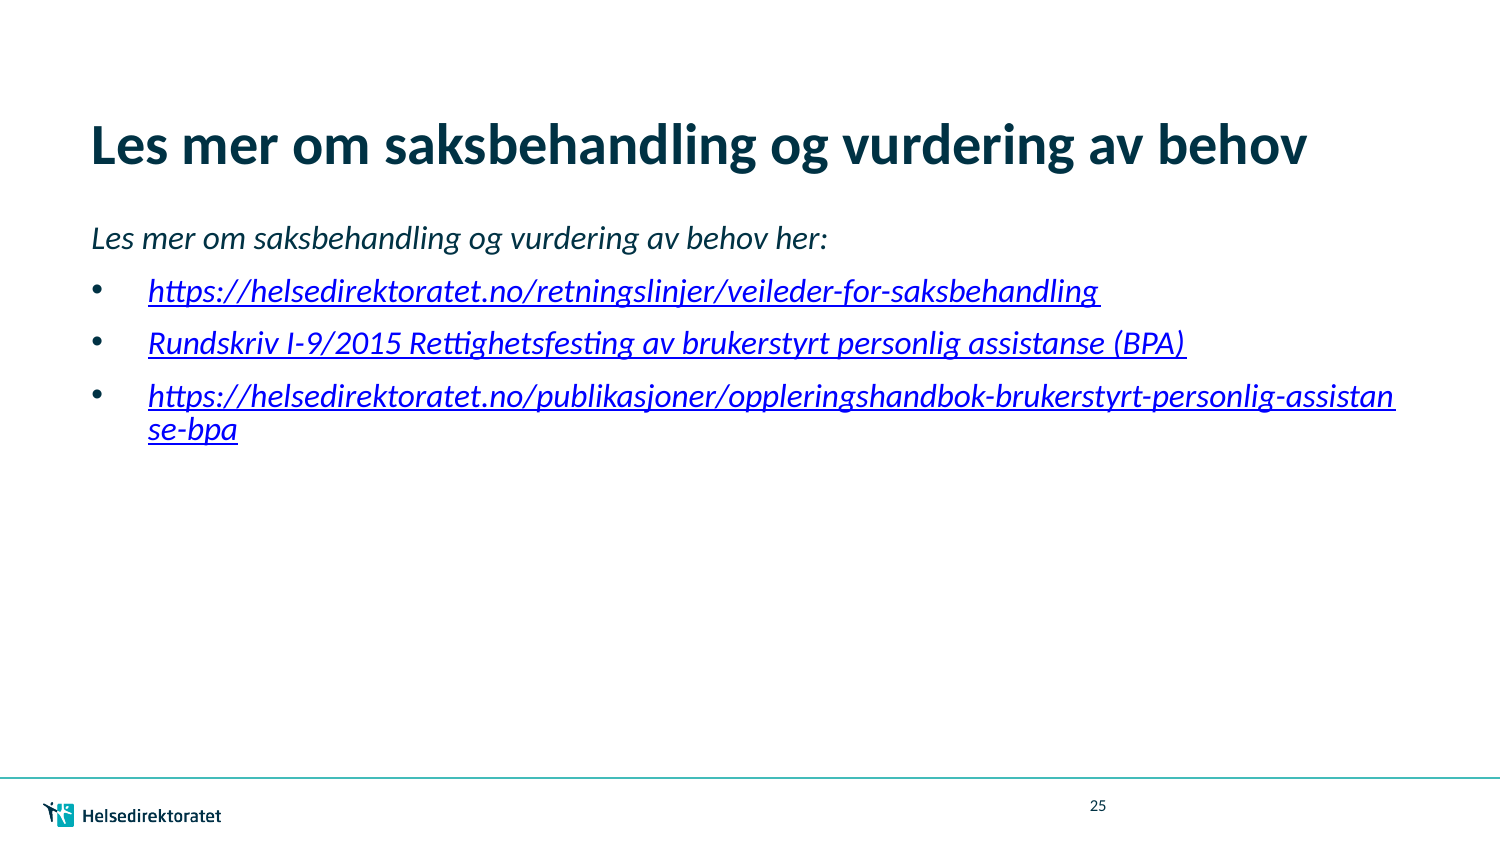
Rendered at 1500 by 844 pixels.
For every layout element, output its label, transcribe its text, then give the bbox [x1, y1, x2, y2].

slide_number 25 [1074, 782, 1425, 827]
picture [43, 802, 221, 827]
list Les mer om saksbehandling og vurdering av behov her: https://helsedirektoratet.no/retningslinjer/veileder-for-saksbehandling Rundskriv I-9/2015 Rettighetsfesting av brukerstyrt personlig assistanse (BPA) https://helsedirektoratet.no/publikasjoner/oppleringshandbok-brukerstyrt-personlig-assistanse-bpa [76, 209, 1424, 766]
title Les mer om saksbehandling og vurdering av behov [76, 82, 1424, 184]
